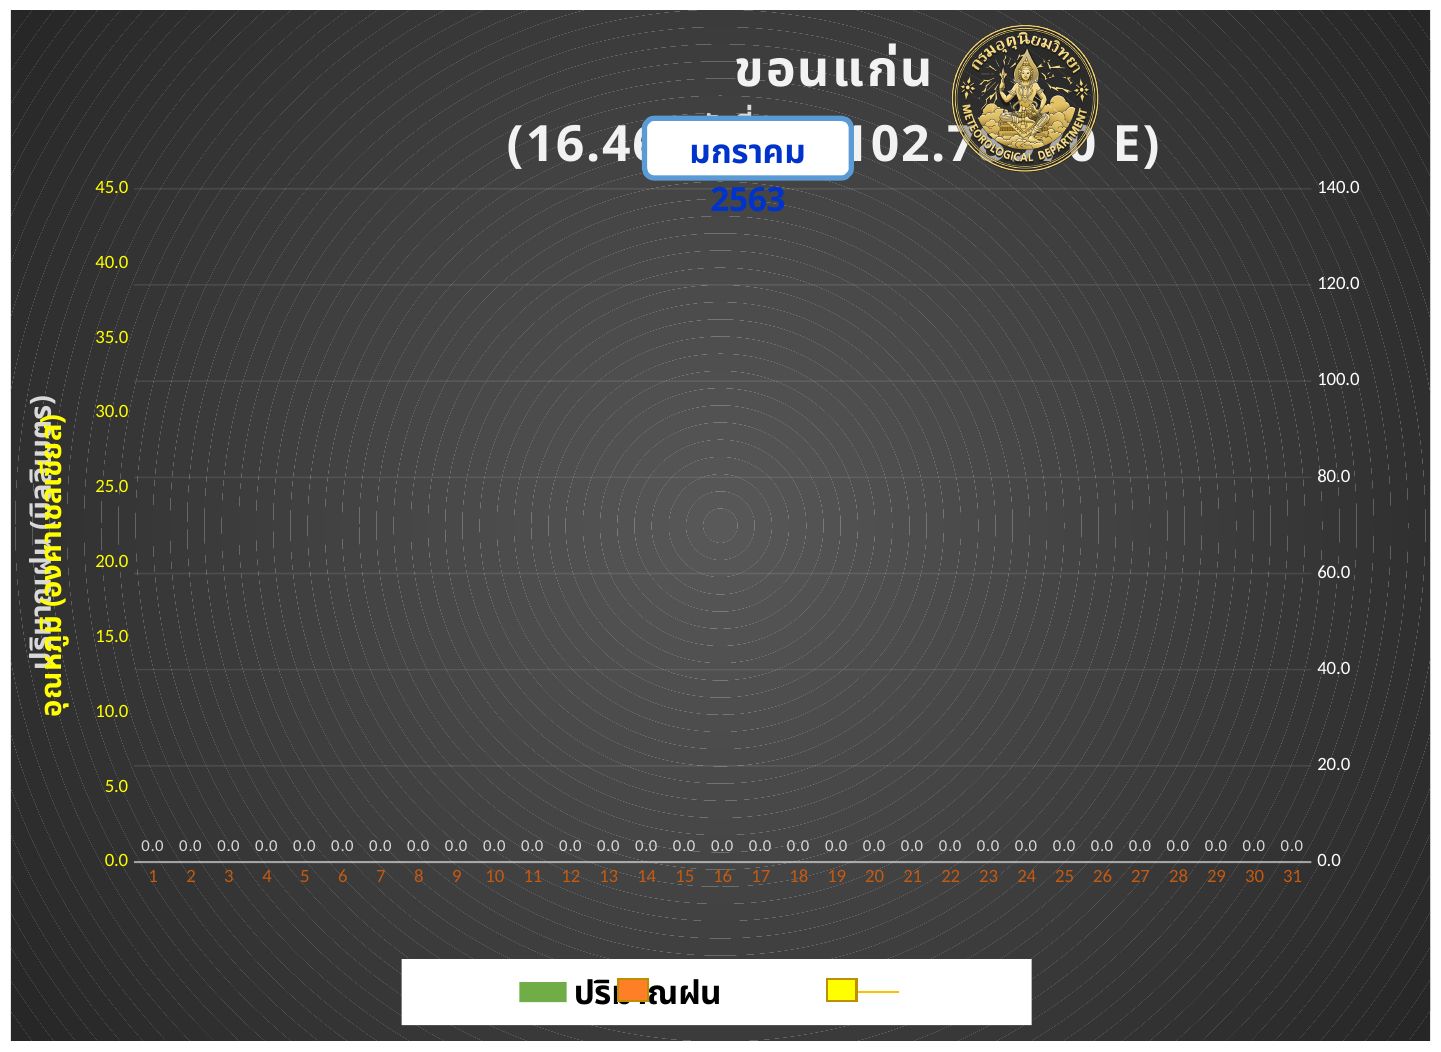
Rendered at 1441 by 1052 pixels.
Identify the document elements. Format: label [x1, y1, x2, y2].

chart [10, 10, 1431, 1041]
